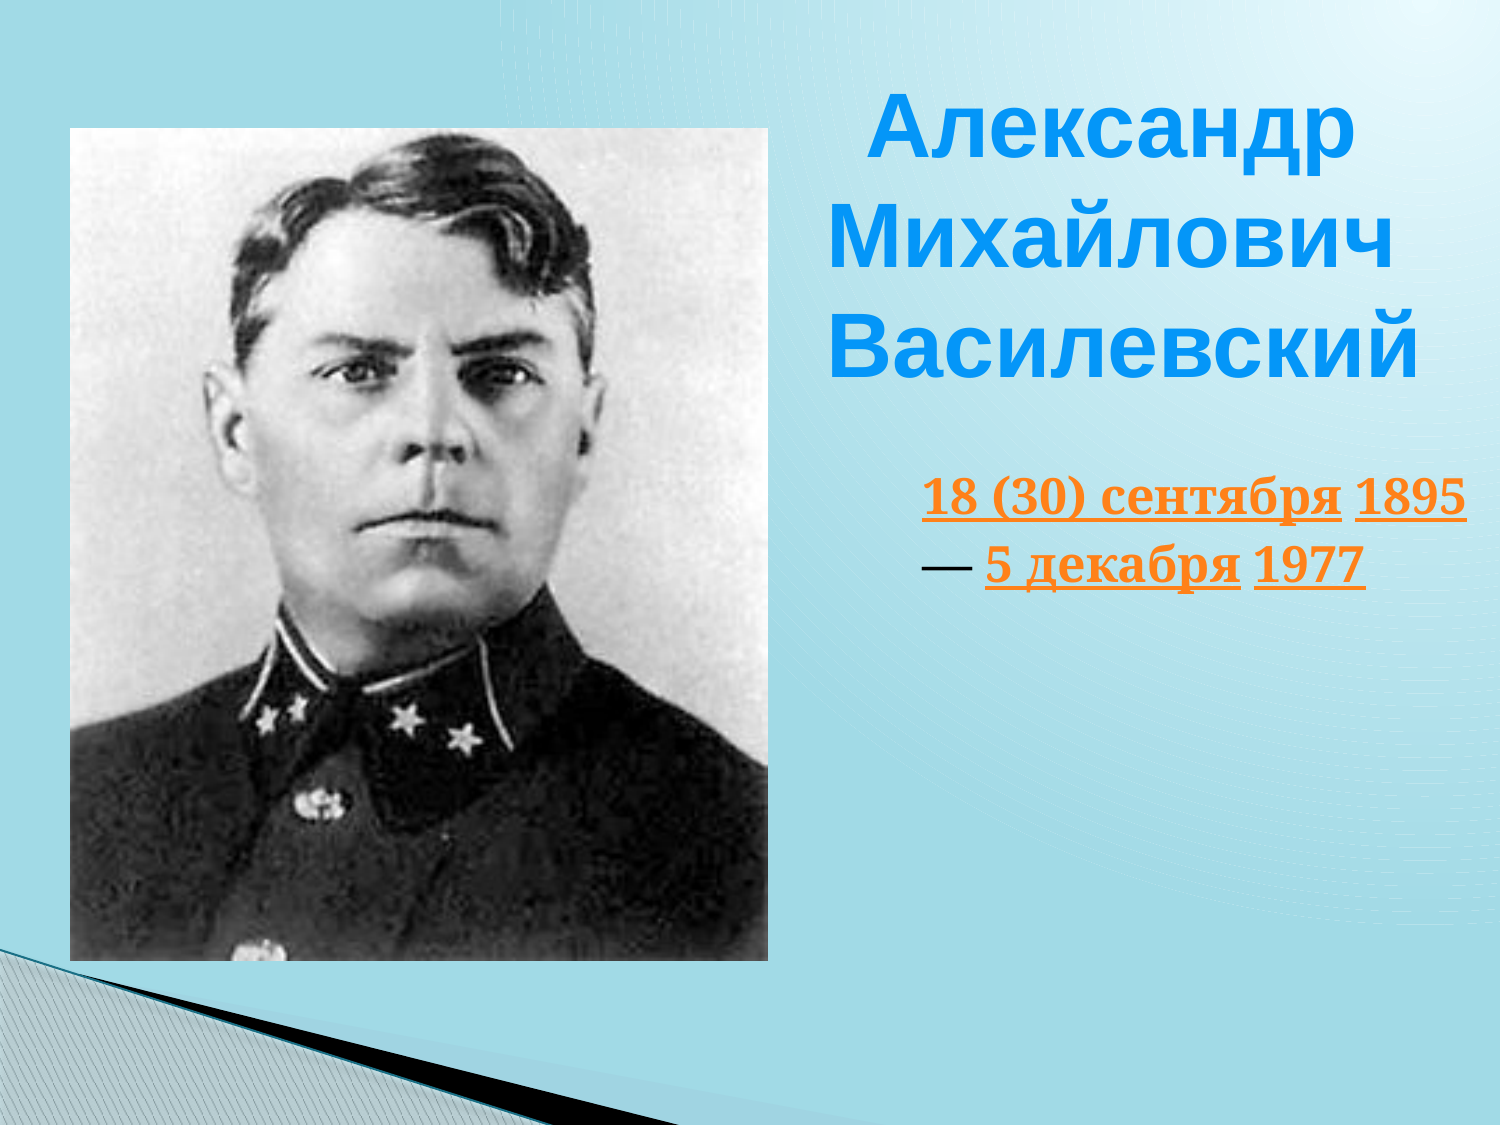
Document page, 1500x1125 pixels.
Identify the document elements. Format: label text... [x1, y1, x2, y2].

text_box Александр Михайлович Василевский [811, 58, 1438, 404]
text_box 18 (30) сентября 1895 — 5 декабря 1977 [907, 456, 1496, 609]
picture [70, 128, 768, 962]
